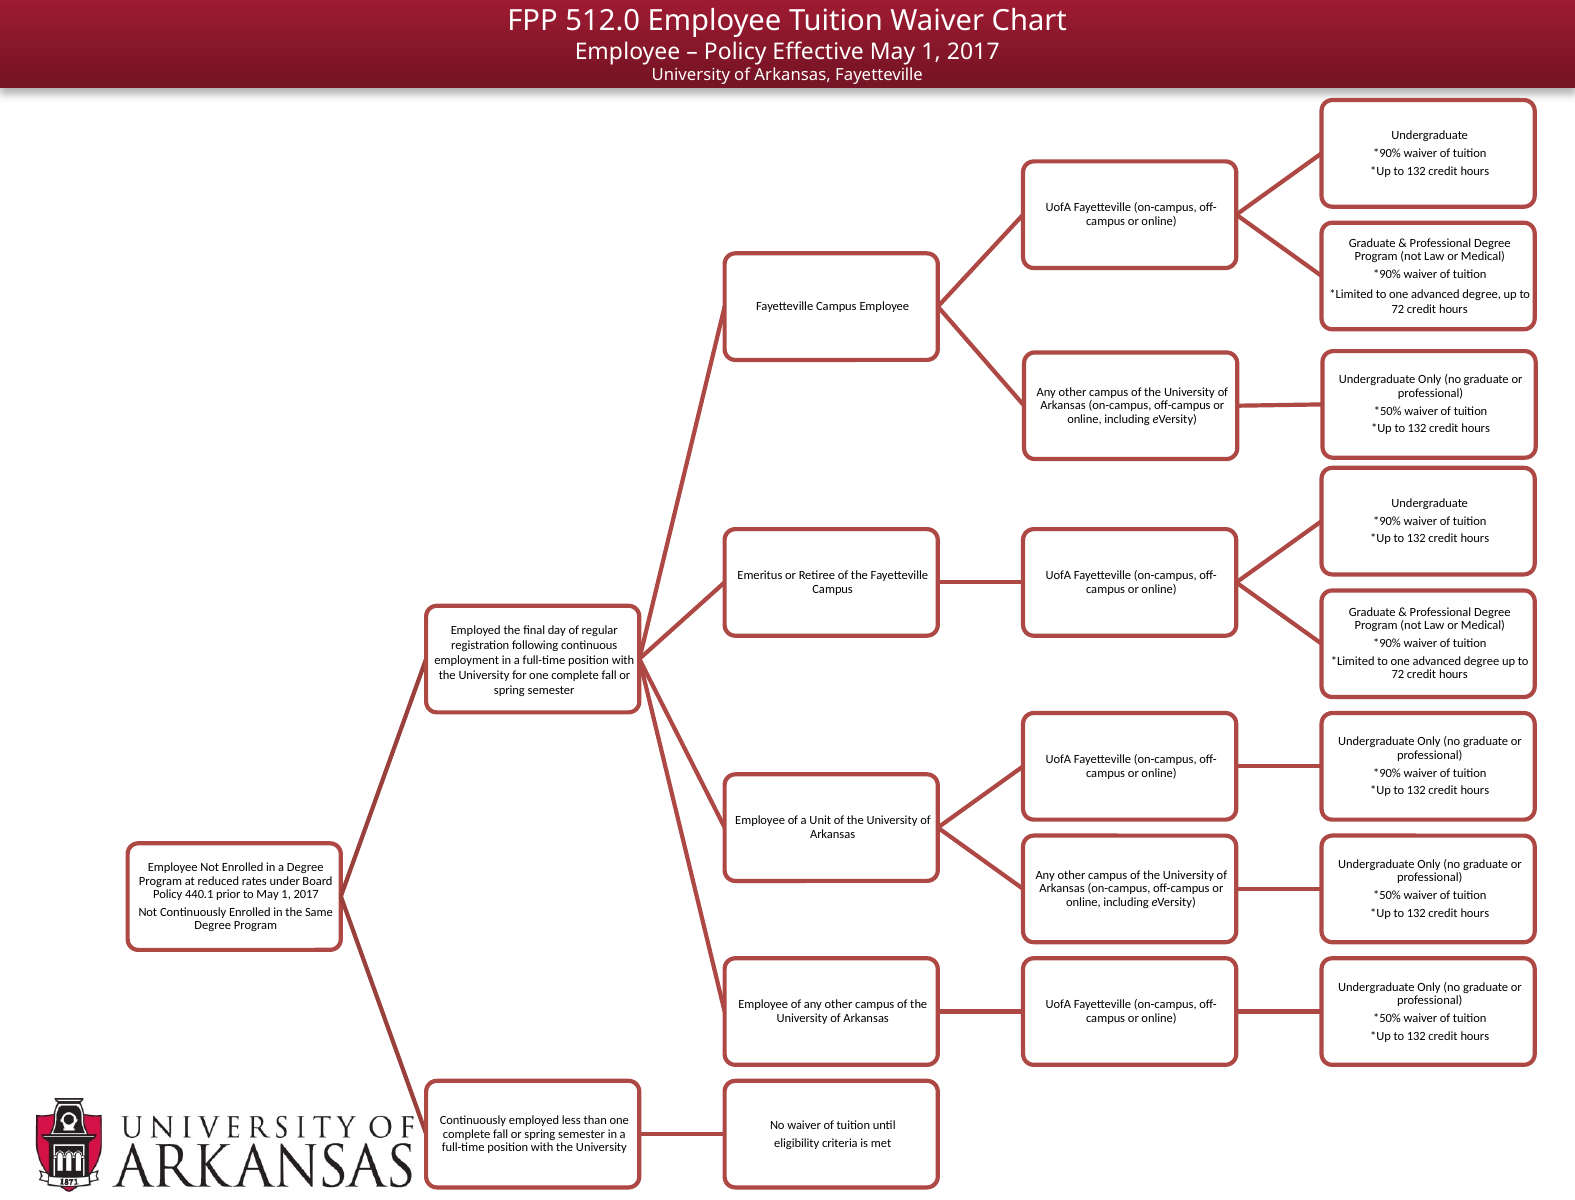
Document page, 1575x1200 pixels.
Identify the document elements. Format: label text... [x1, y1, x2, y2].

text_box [62, 99, 1575, 1188]
picture [0, 1092, 446, 1200]
title FPP 512.0 Employee Tuition Waiver Chart Employee – Policy Effective May 1, 2017 University of Arkansas, Fayetteville [330, 0, 1245, 86]
